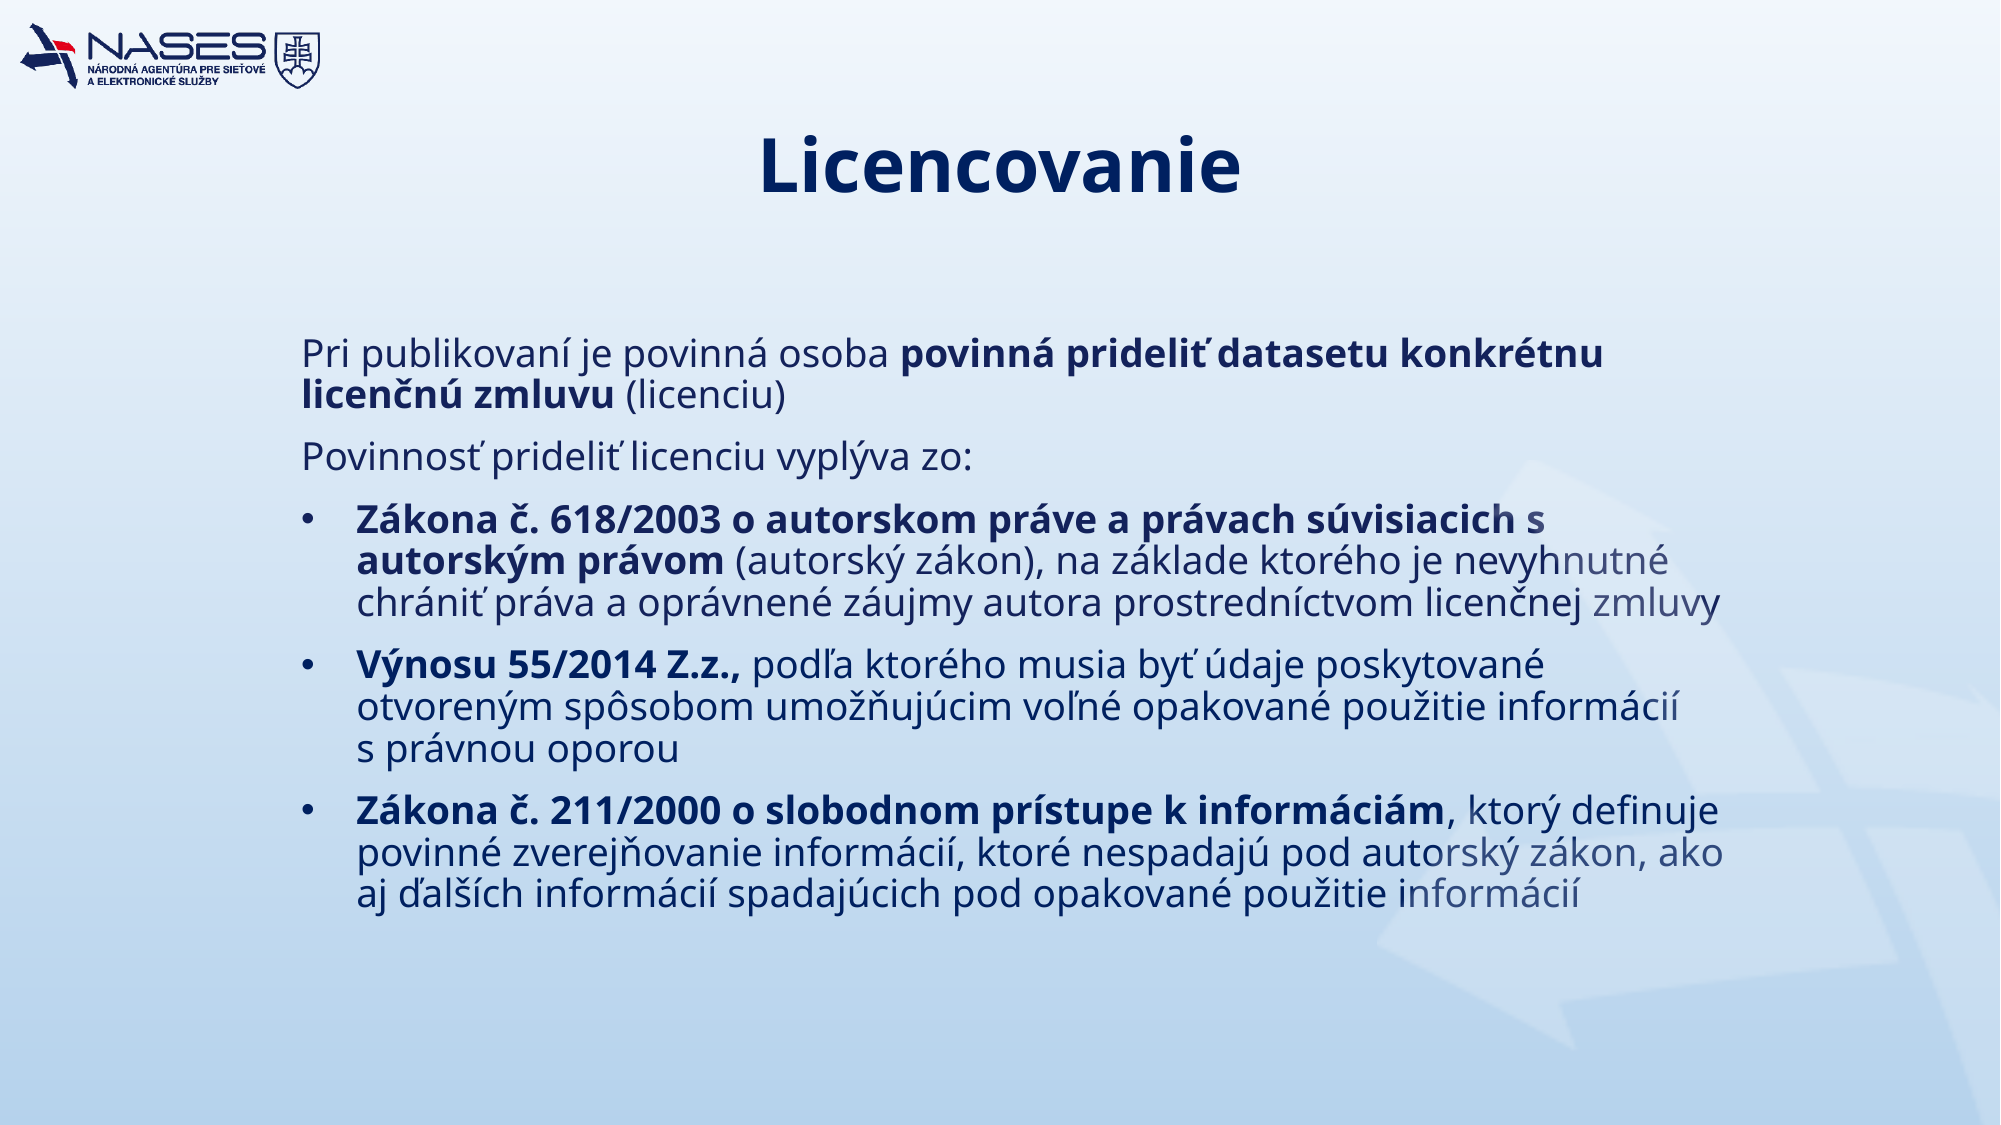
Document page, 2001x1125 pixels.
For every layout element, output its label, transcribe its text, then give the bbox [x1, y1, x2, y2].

picture [1377, 460, 2000, 1125]
list Pri publikovaní je povinná osoba povinná prideliť datasetu konkrétnu licenčnú zmluvu (licenciu) Povinnosť prideliť licenciu vyplýva zo: Zákona č. 618/2003 o autorskom práve a právach súvisiacich s autorským právom (autorský zákon), na základe ktorého je nevyhnutné chrániť práva a oprávnené záujmy autora prostredníctvom licenčnej zmluvy Výnosu 55/2014 Z.z., podľa ktorého musia byť údaje poskytované otvoreným spôsobom umožňujúcim voľné opakované použitie informácií s právnou oporou Zákona č. 211/2000 o slobodnom prístupe k informáciám, ktorý definuje povinné zverejňovanie informácií, ktoré nespadajú pod autorský zákon, ako aj ďalších informácií spadajúcich pod opakované použitie informácií [286, 326, 1743, 950]
picture [19, 23, 320, 89]
title Licencovanie [137, 59, 1863, 278]
